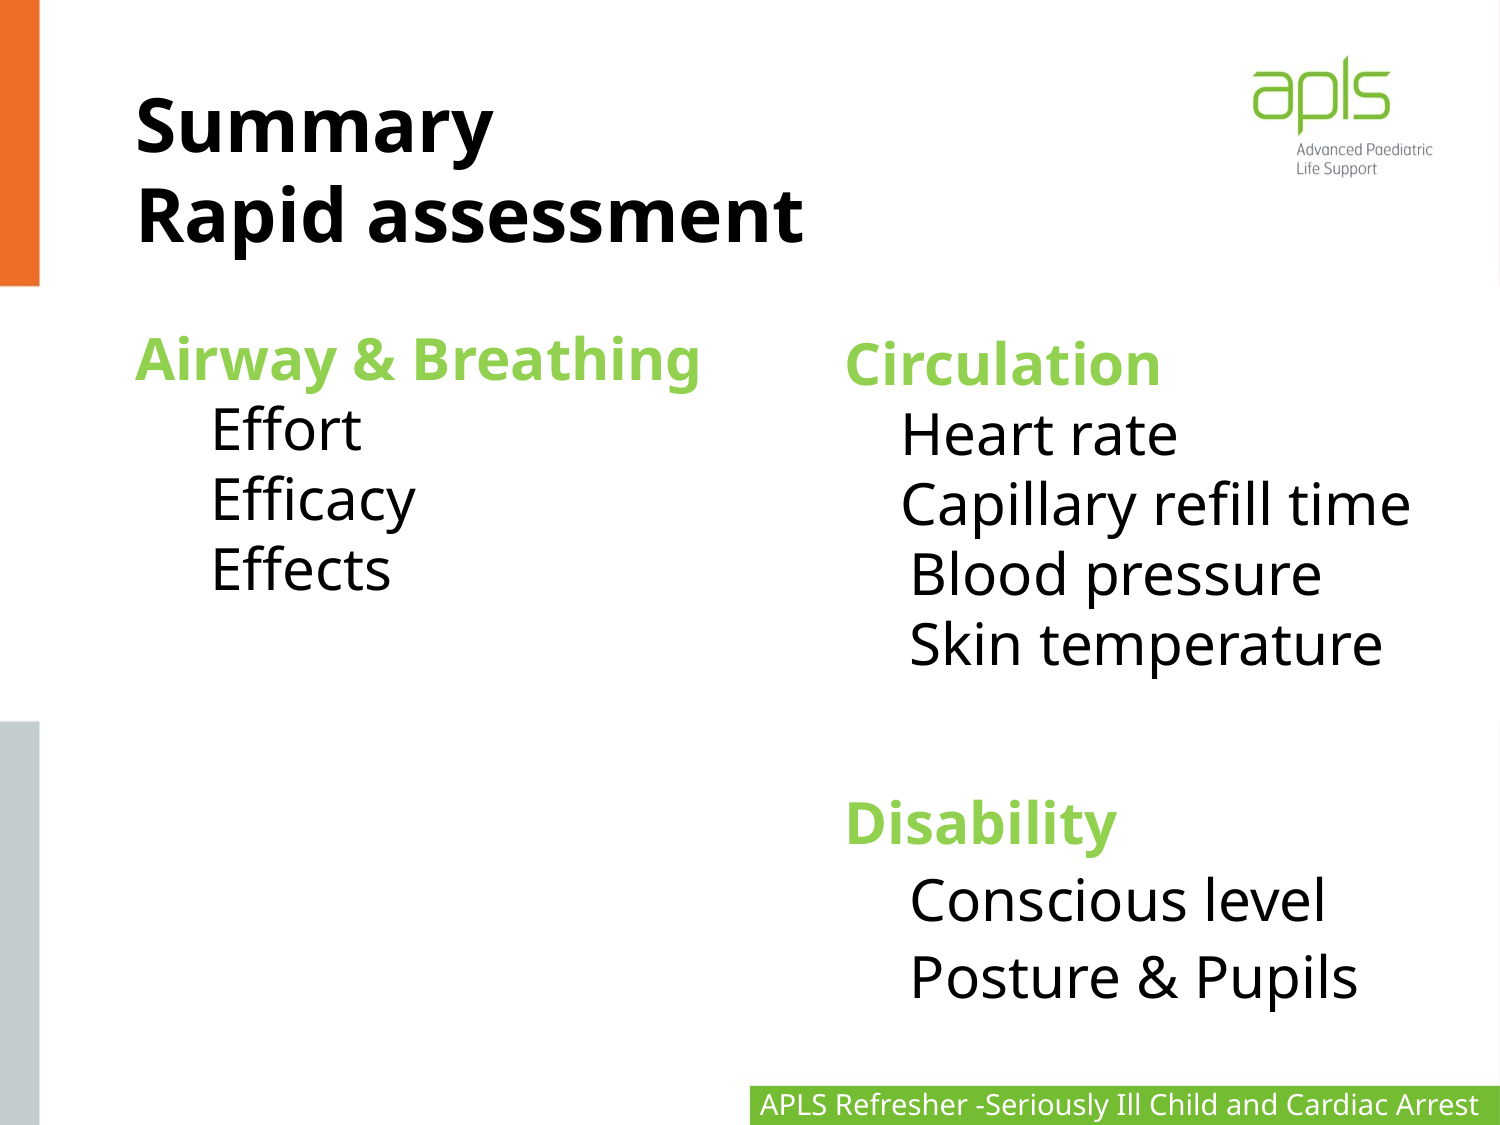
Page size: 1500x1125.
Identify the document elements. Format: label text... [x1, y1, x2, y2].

list Circulation Heart rate Capillary refill time Blood pressure Skin temperature Disability Conscious level Posture & Pupils [829, 319, 1438, 1112]
picture [0, 0, 1500, 1125]
title Summary Rapid assessment [120, 69, 1221, 288]
list Airway & Breathing Effort Efficacy Effects [120, 314, 1410, 1005]
